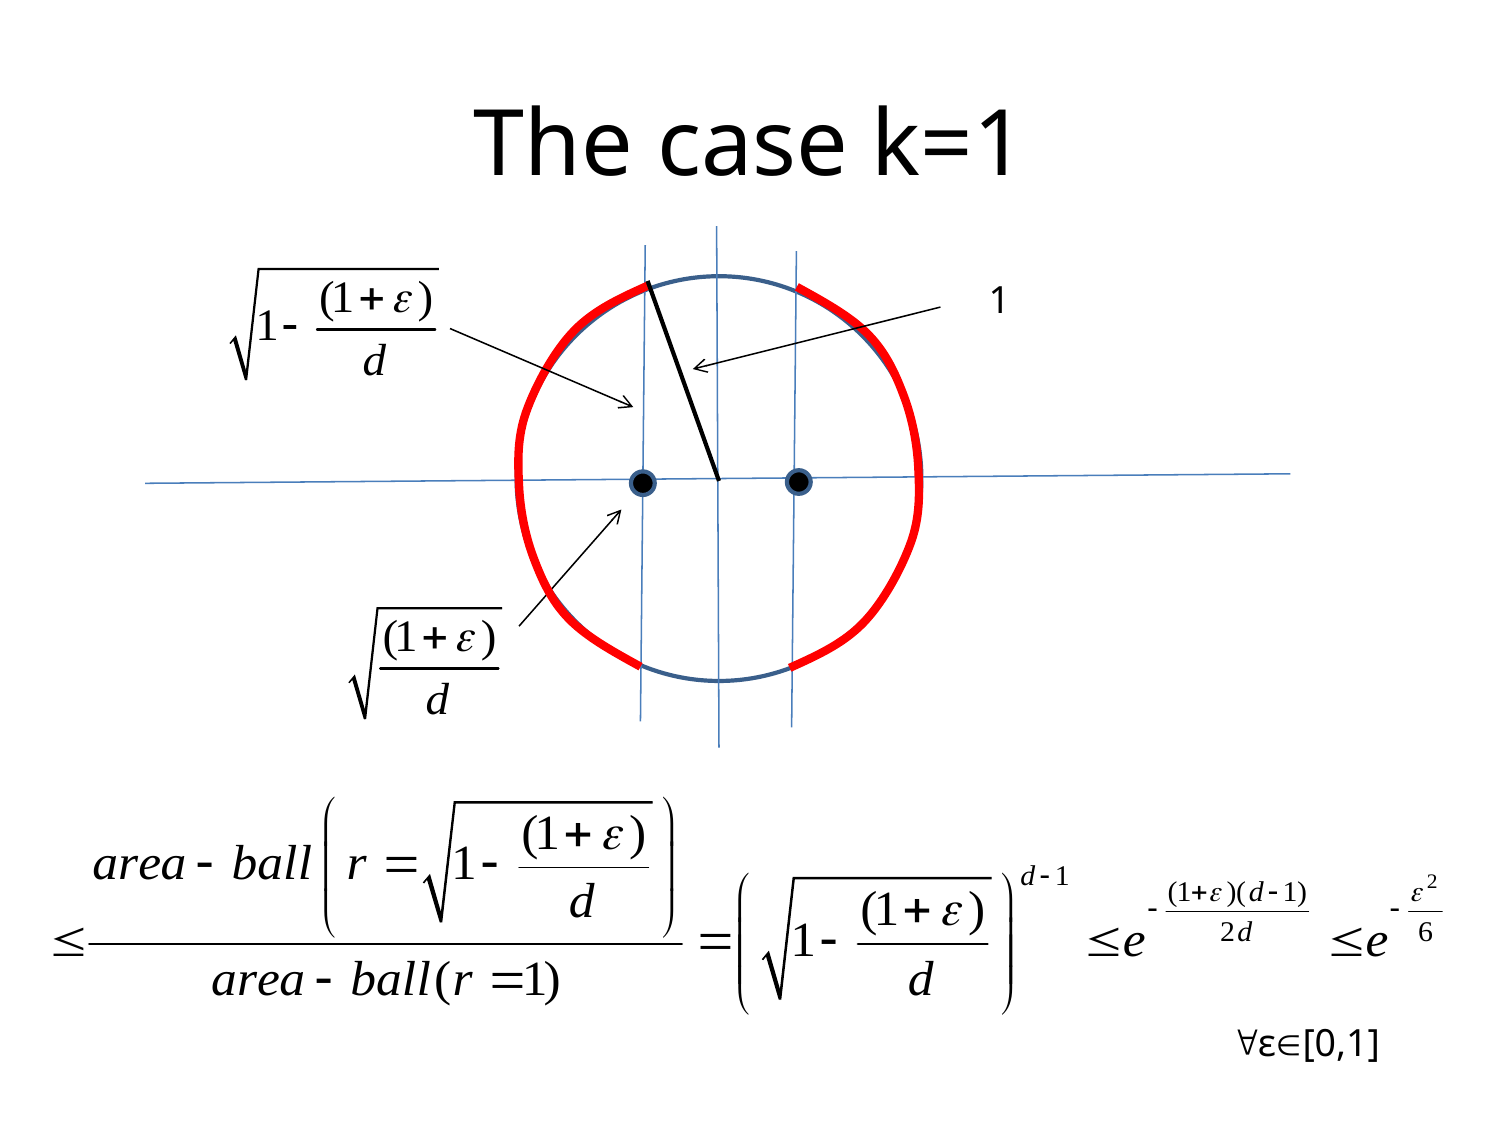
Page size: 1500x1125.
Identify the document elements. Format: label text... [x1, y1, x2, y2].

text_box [716, 677, 720, 748]
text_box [1052, 473, 1291, 484]
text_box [640, 677, 646, 722]
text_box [716, 225, 720, 267]
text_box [640, 244, 646, 283]
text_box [144, 473, 511, 484]
title The case k=1 [75, 45, 1425, 233]
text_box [221, 257, 634, 408]
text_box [791, 250, 797, 267]
text_box [724, 677, 769, 683]
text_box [40, 787, 1479, 1073]
text_box [669, 677, 711, 683]
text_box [647, 268, 1048, 482]
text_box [516, 285, 921, 669]
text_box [791, 677, 797, 728]
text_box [340, 597, 514, 729]
